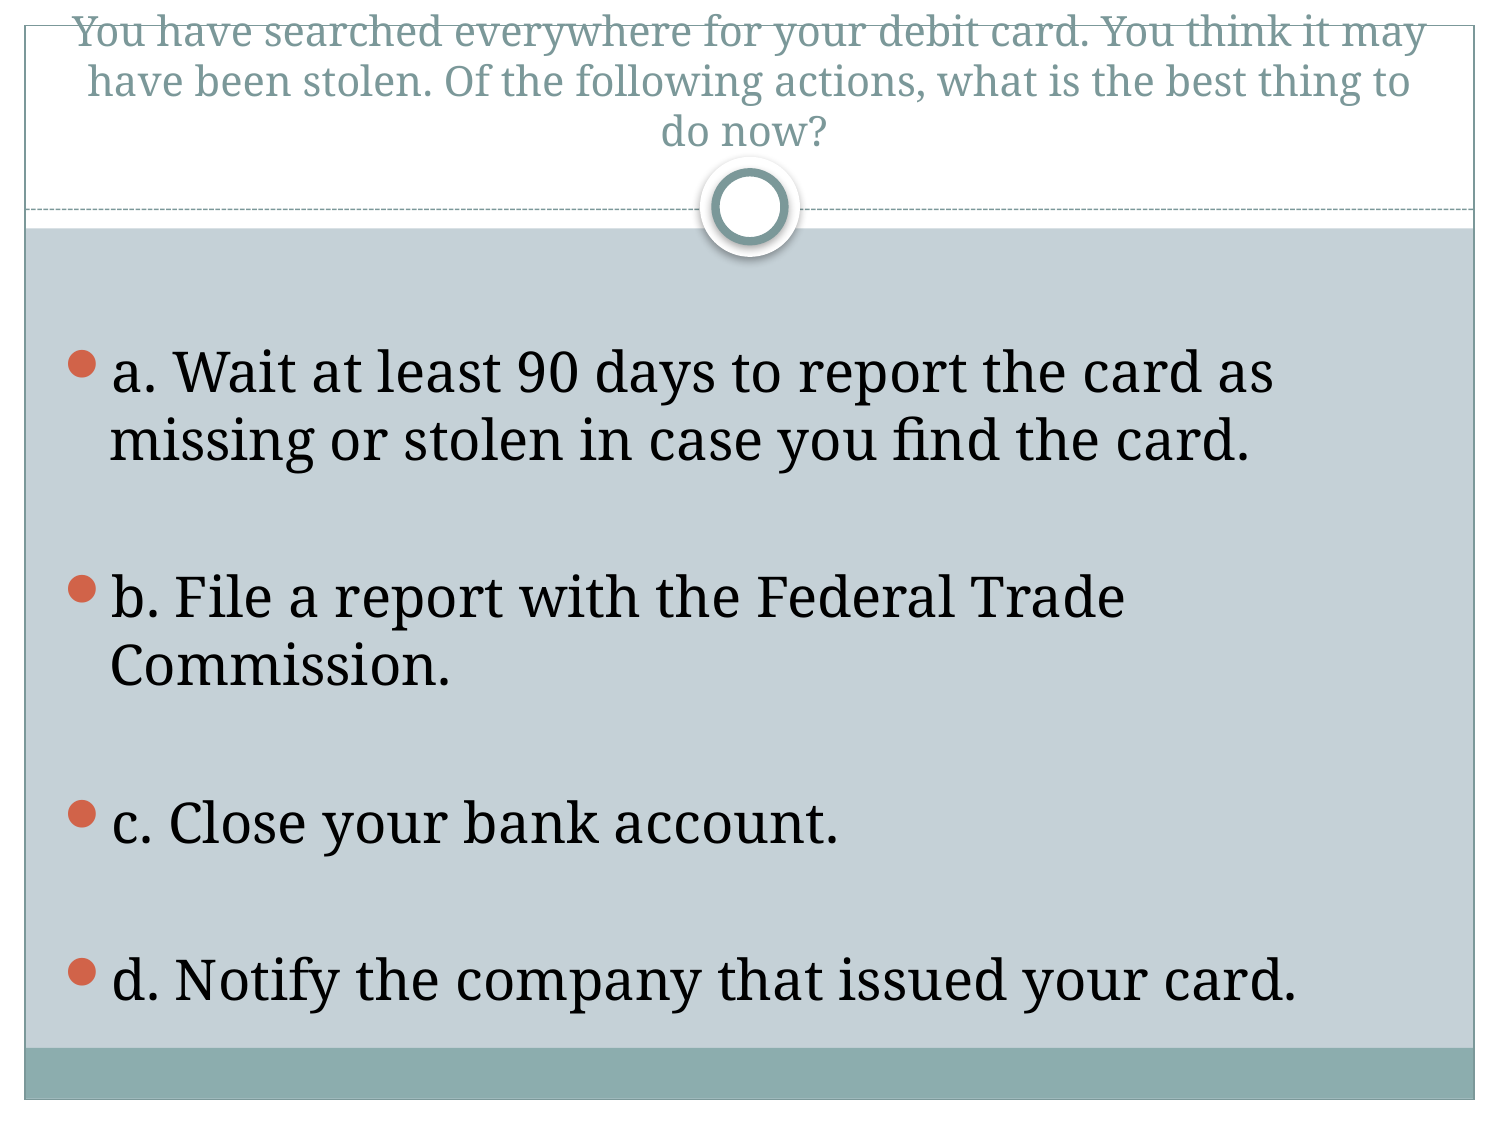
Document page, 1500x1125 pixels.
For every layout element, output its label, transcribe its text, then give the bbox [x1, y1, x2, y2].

list a. Wait at least 90 days to report the card as missing or stolen in case you find the card. b. File a report with the Federal Trade Commission. c. Close your bank account. d. Notify the company that issued your card. [49, 250, 1445, 1001]
title You have searched everywhere for your debit card. You think it may have been stolen. Of the following actions, what is the best thing to do now? [49, 37, 1450, 162]
